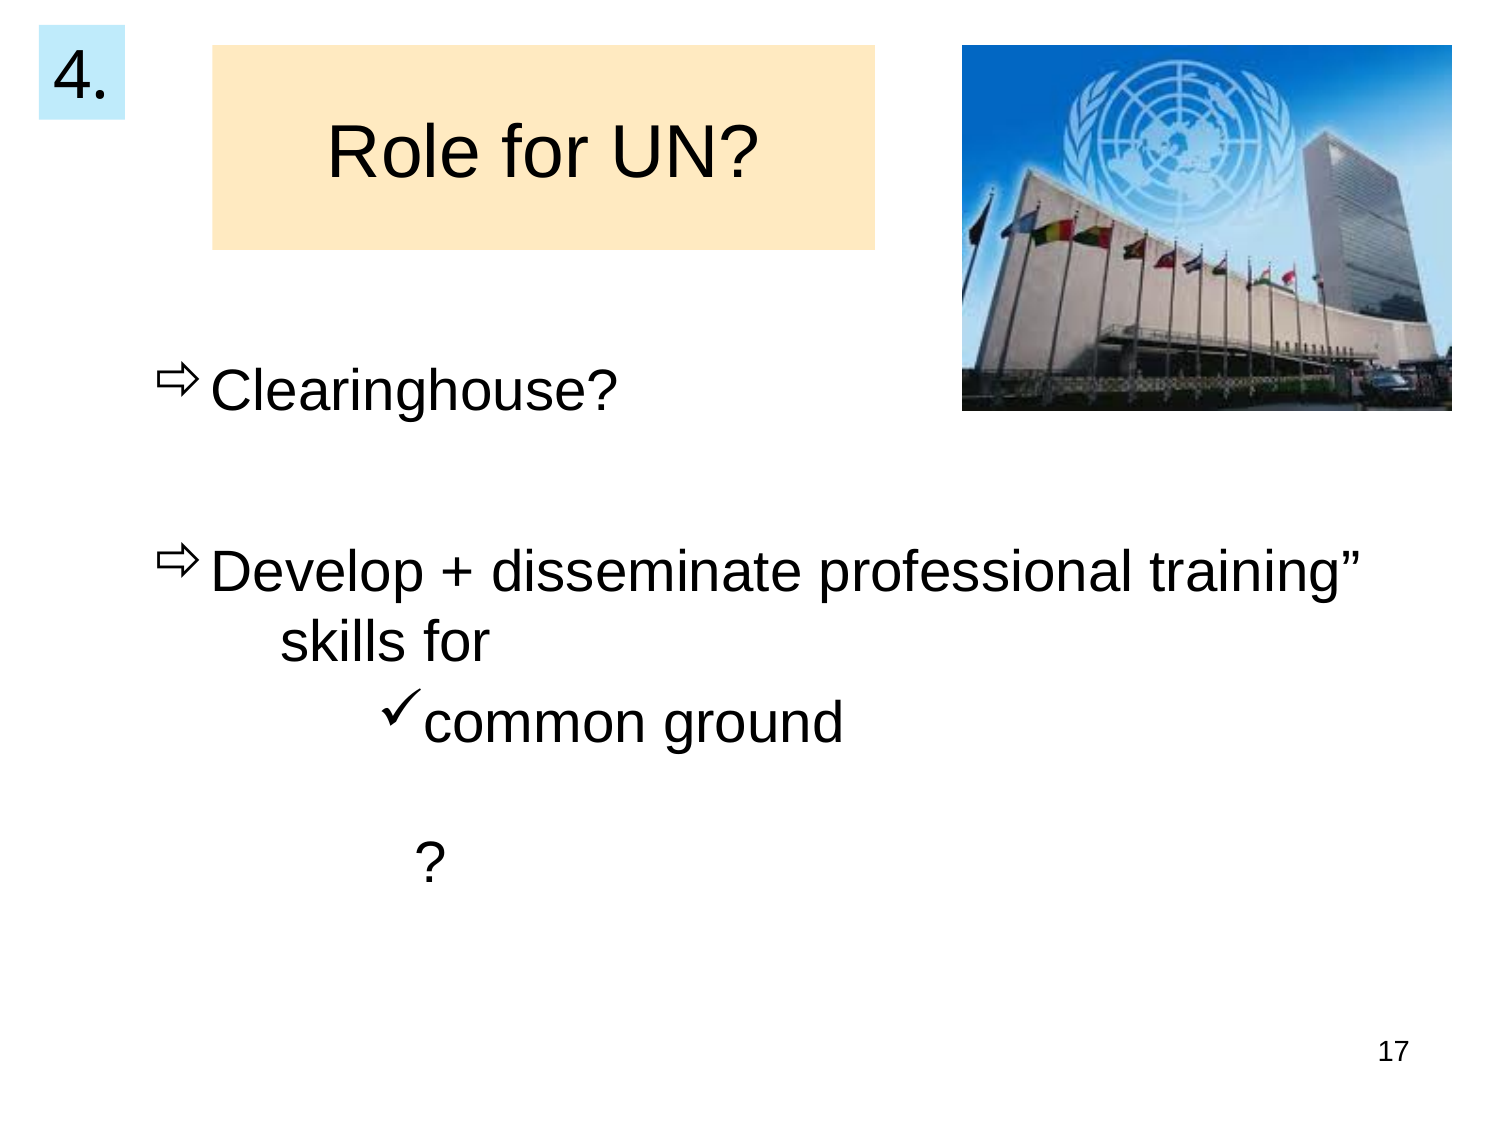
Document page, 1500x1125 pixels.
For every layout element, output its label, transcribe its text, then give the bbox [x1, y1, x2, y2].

list Clearinghouse? Develop + disseminate professional training” skills for common ground ? [62, 262, 1425, 1075]
title Role for UN? [212, 45, 875, 250]
slide_number 17 [1074, 1024, 1425, 1103]
picture [962, 45, 1452, 411]
text_box 4. [38, 24, 125, 120]
